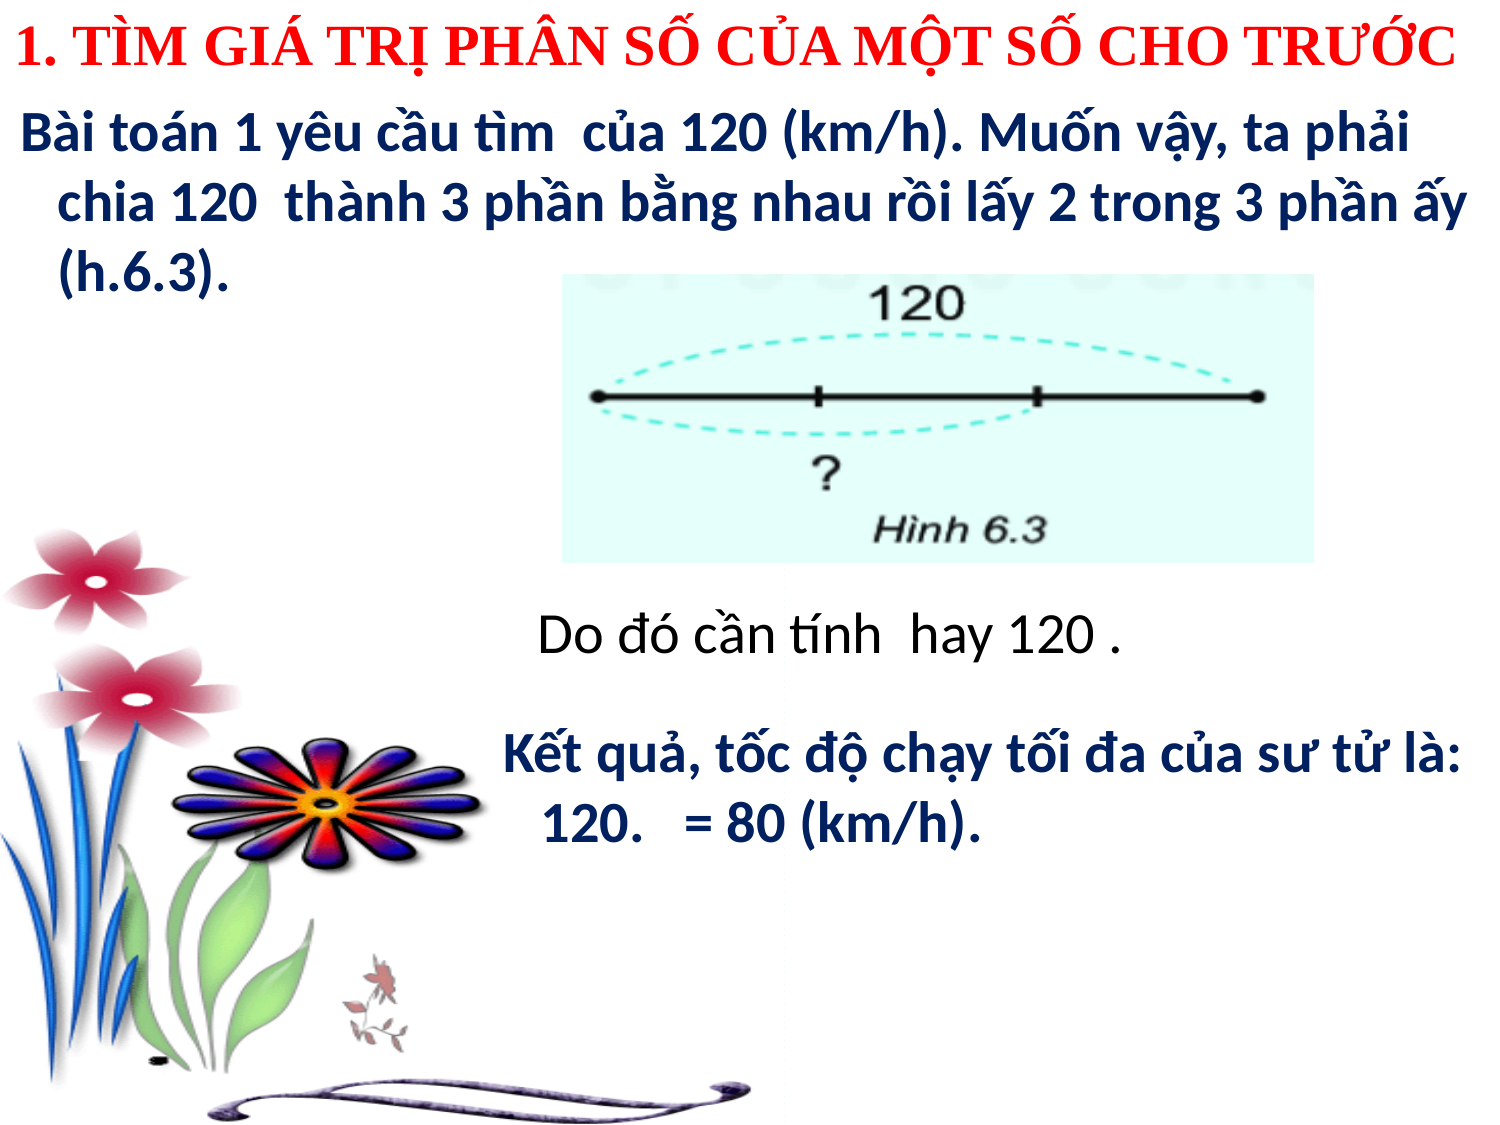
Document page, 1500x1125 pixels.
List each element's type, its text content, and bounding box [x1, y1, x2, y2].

text_box 1. TÌM GIÁ TRỊ PHÂN SỐ CỦA MỘT SỐ CHO TRƯỚC [0, 0, 1500, 85]
picture [0, 274, 1314, 1124]
